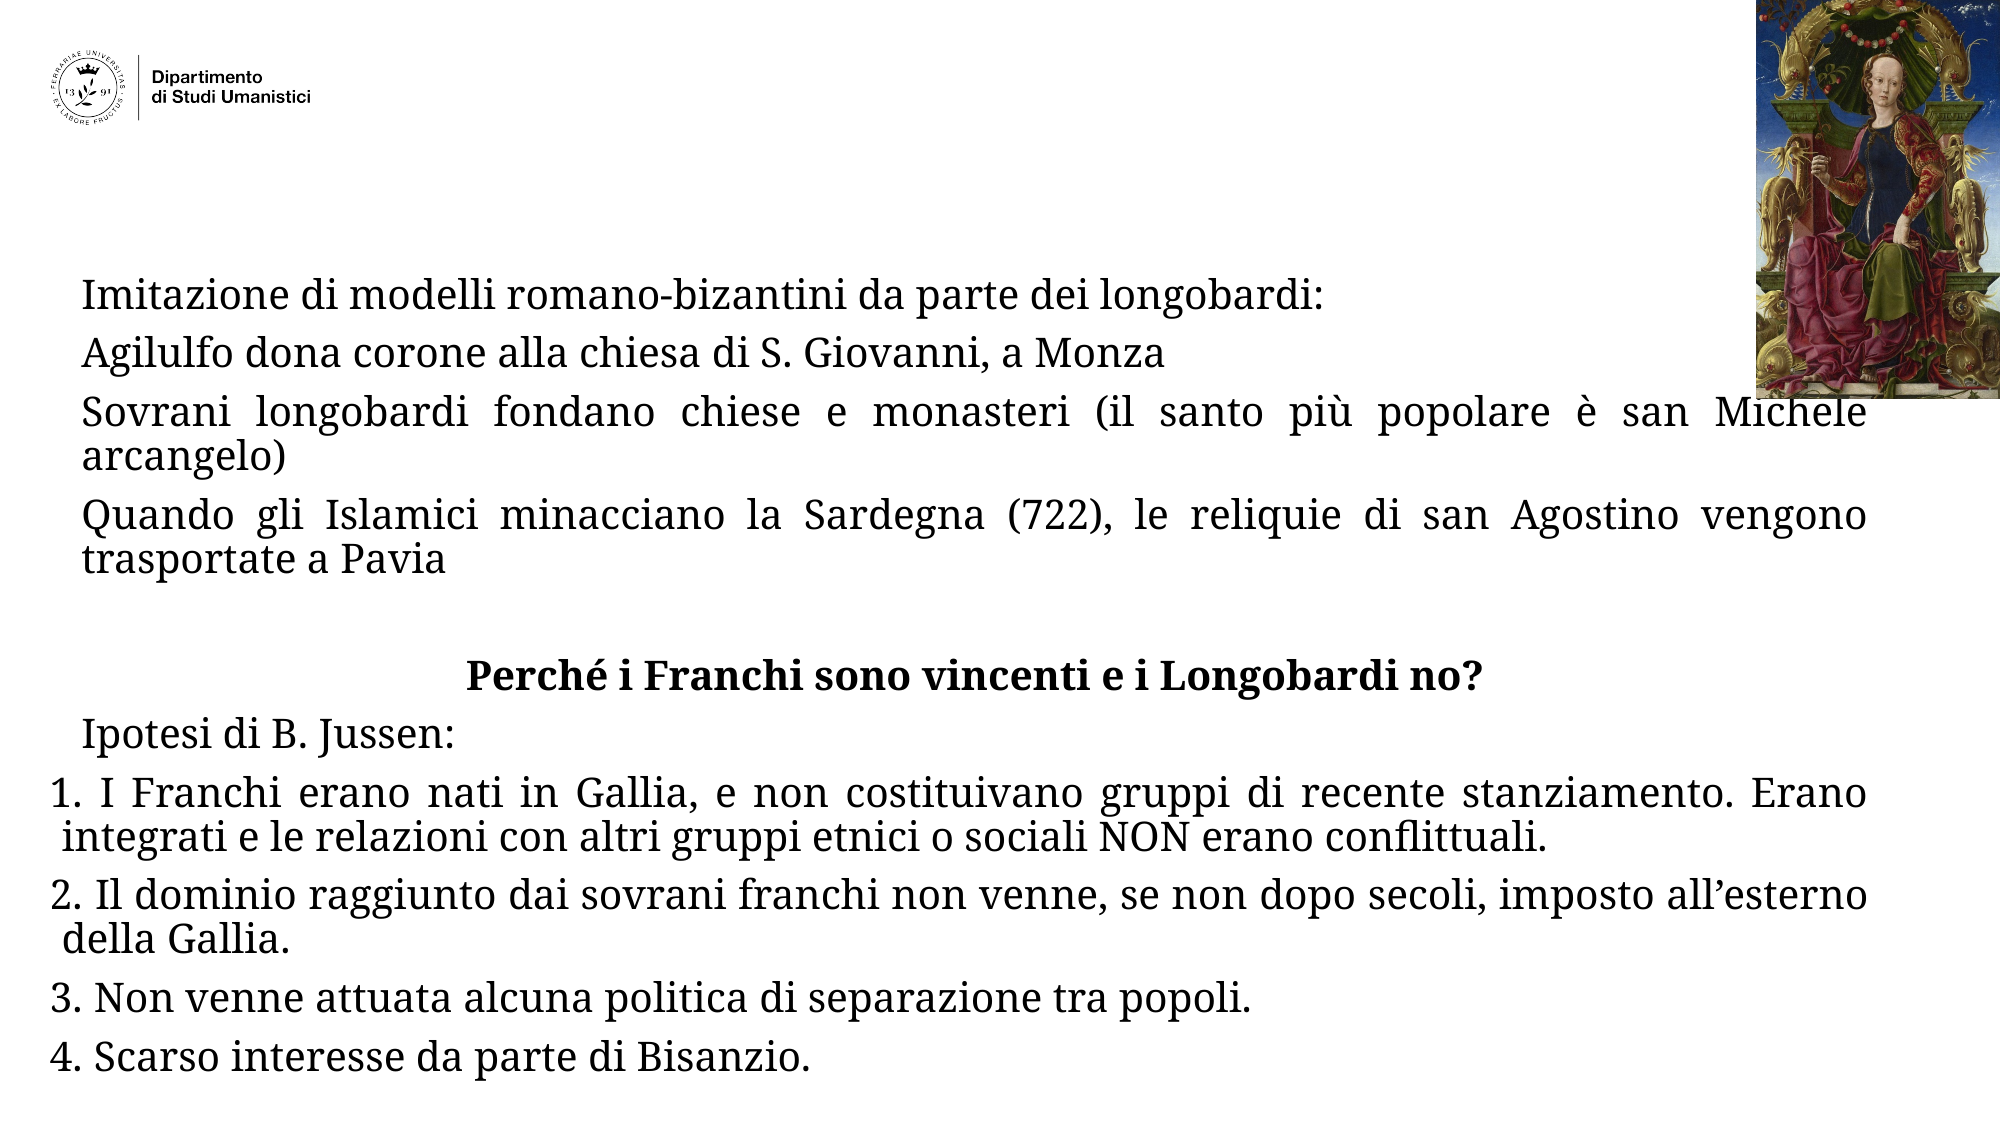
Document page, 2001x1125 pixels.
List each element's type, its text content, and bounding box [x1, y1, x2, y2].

picture [1756, 0, 2000, 399]
list Imitazione di modelli romano-bizantini da parte dei longobardi: Agilulfo dona corone alla chiesa di S. Giovanni, a Monza Sovrani longobardi fondano chiese e monasteri (il santo più popolare è san Michele arcangelo) Quando gli Islamici minacciano la Sardegna (722), le reliquie di san Agostino vengono trasportate a Pavia Perché i Franchi sono vincenti e i Longobardi no? Ipotesi di B. Jussen: I Franchi erano nati in Gallia, e non costituivano gruppi di recente stanziamento. Erano integrati e le relazioni con altri gruppi etnici o sociali NON erano conflittuali. Il dominio raggiunto dai sovrani franchi non venne, se non dopo secoli, imposto all’esterno della Gallia. Non venne attuata alcuna politica di separazione tra popoli. Scarso interesse da parte di Bisanzio. [32, 266, 1886, 1094]
picture [51, 50, 310, 125]
